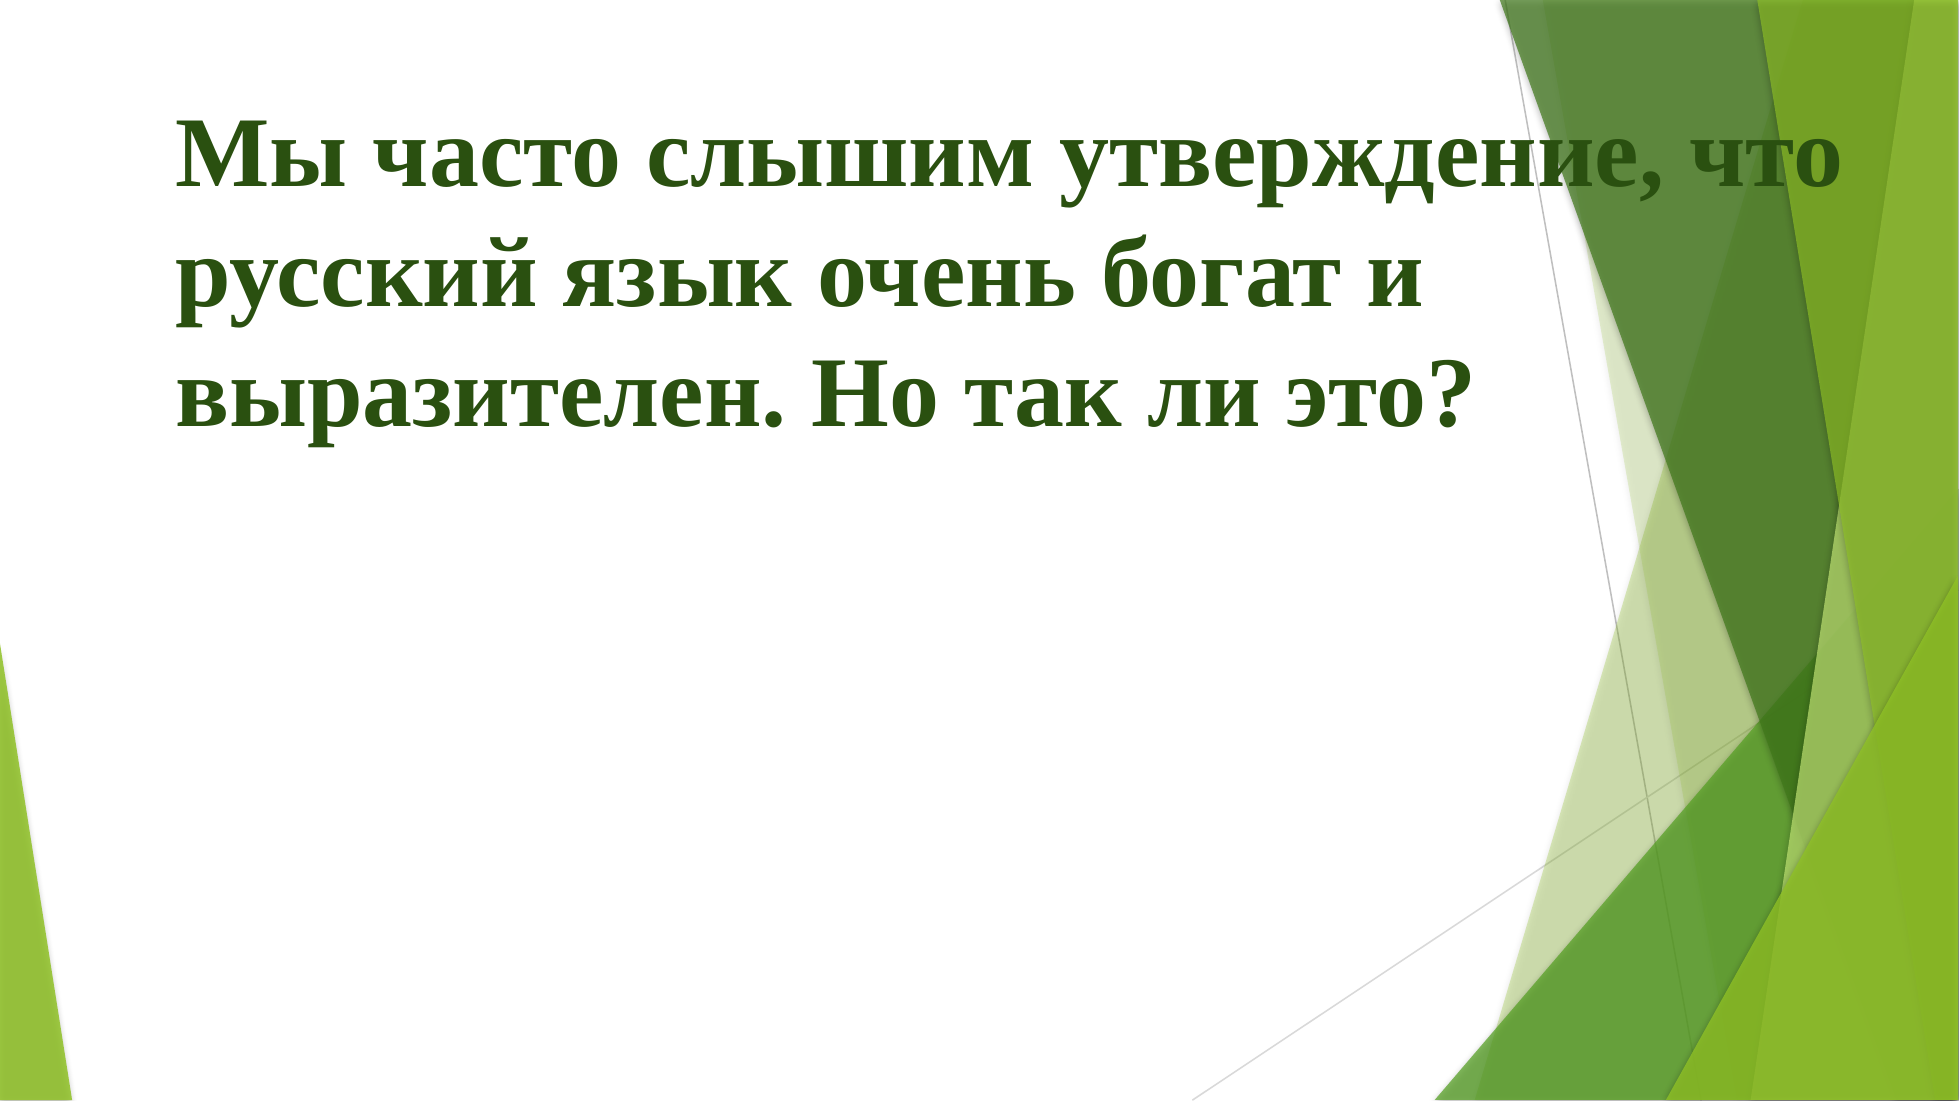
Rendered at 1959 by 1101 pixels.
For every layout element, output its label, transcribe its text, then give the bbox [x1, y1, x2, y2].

text_box Мы часто слышим утверждение, что русский язык очень богат и выразителен. Но так ли это? [160, 78, 1863, 454]
